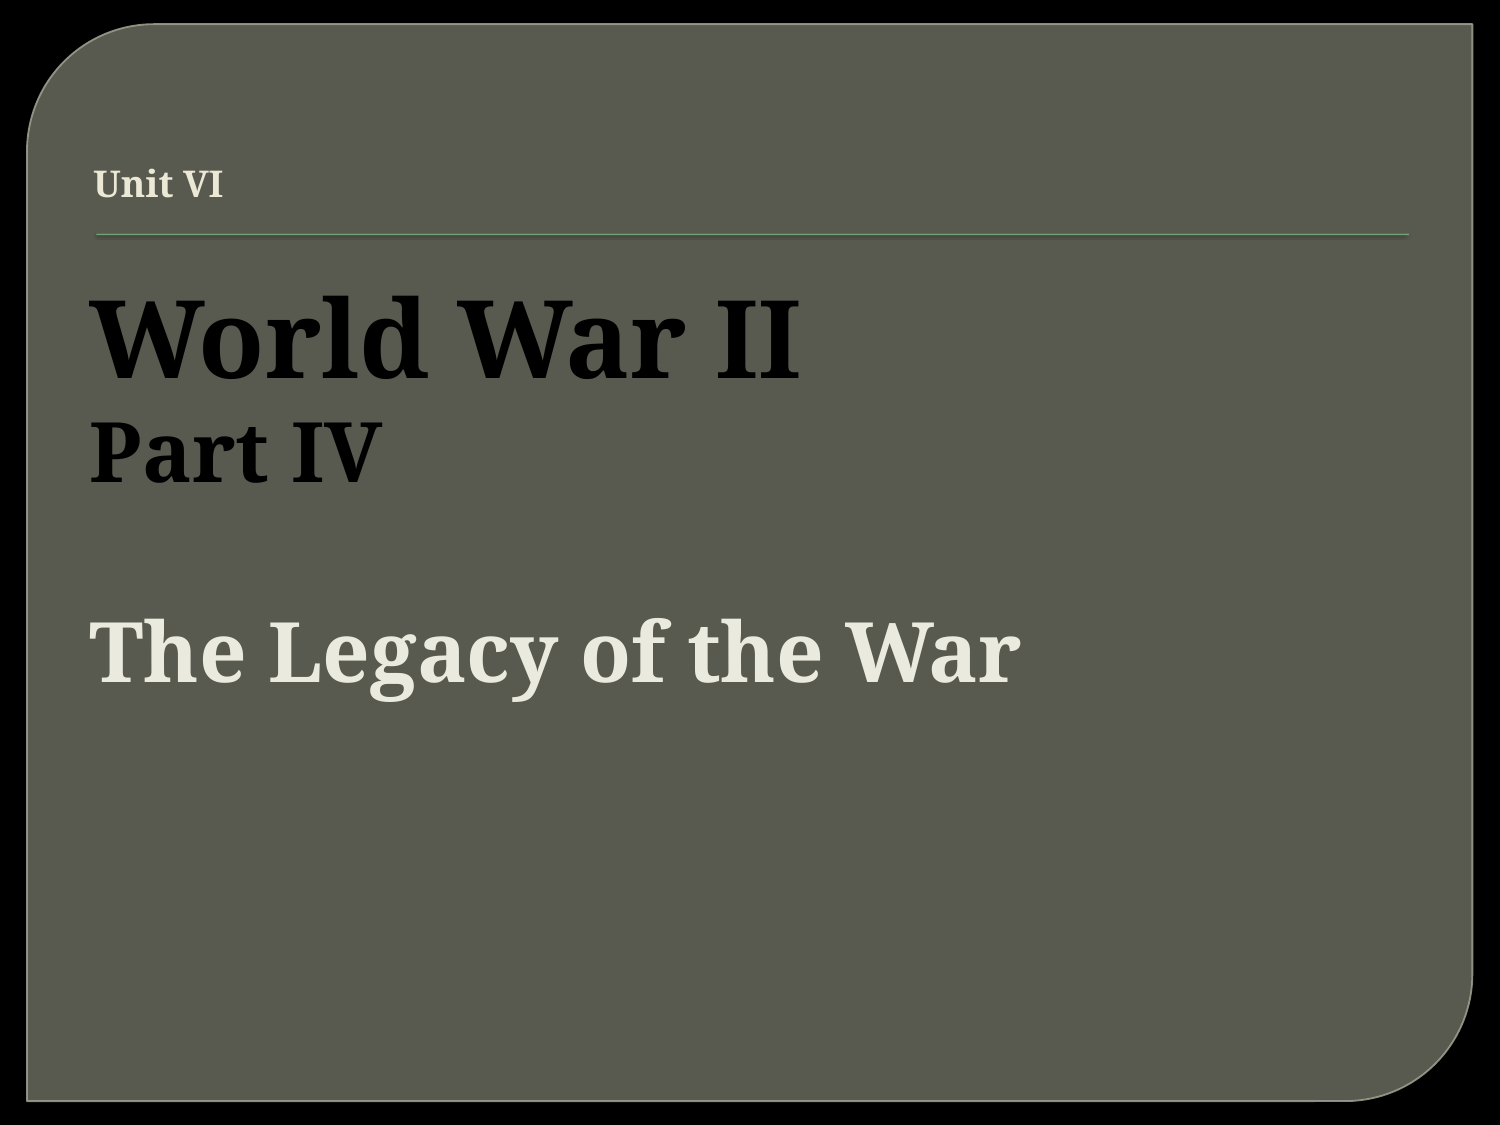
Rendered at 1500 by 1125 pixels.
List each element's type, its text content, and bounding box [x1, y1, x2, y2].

list World War II Part IV The Legacy of the War [75, 262, 1463, 1005]
title Unit VI [75, 62, 1425, 213]
